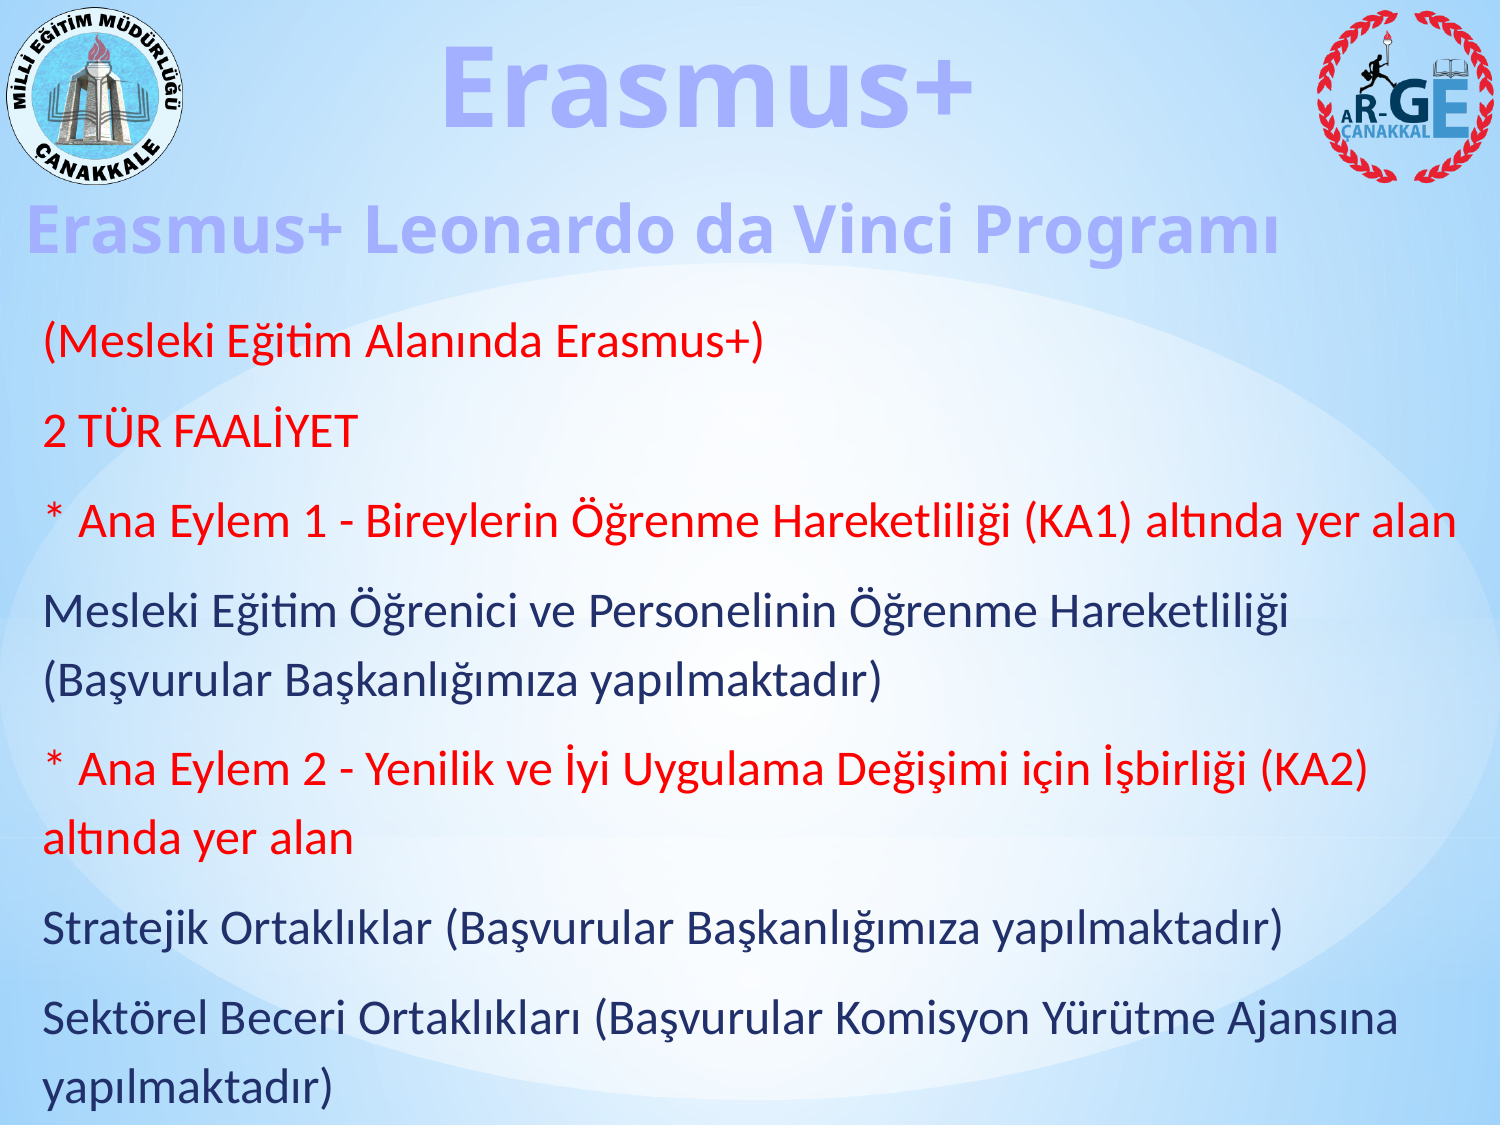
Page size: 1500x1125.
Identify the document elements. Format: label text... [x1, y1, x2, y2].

picture [6, 7, 183, 185]
text_box (Mesleki Eğitim Alanında Erasmus+) 2 TÜR FAALİYET * Ana Eylem 1 - Bireylerin Öğrenme Hareketliliği (KA1) altında yer alan Mesleki Eğitim Öğrenici ve Personelinin Öğrenme Hareketliliği (Başvurular Başkanlığımıza yapılmaktadır) * Ana Eylem 2 - Yenilik ve İyi Uygulama Değişimi için İşbirliği (KA2) altında yer alan Stratejik Ortaklıklar (Başvurular Başkanlığımıza yapılmaktadır) Sektörel Beceri Ortaklıkları (Başvurular Komisyon Yürütme Ajansına yapılmaktadır) [27, 291, 1483, 1121]
picture [1316, 7, 1495, 185]
text_box Erasmus+ Leonardo da Vinci Programı [9, 179, 1298, 275]
